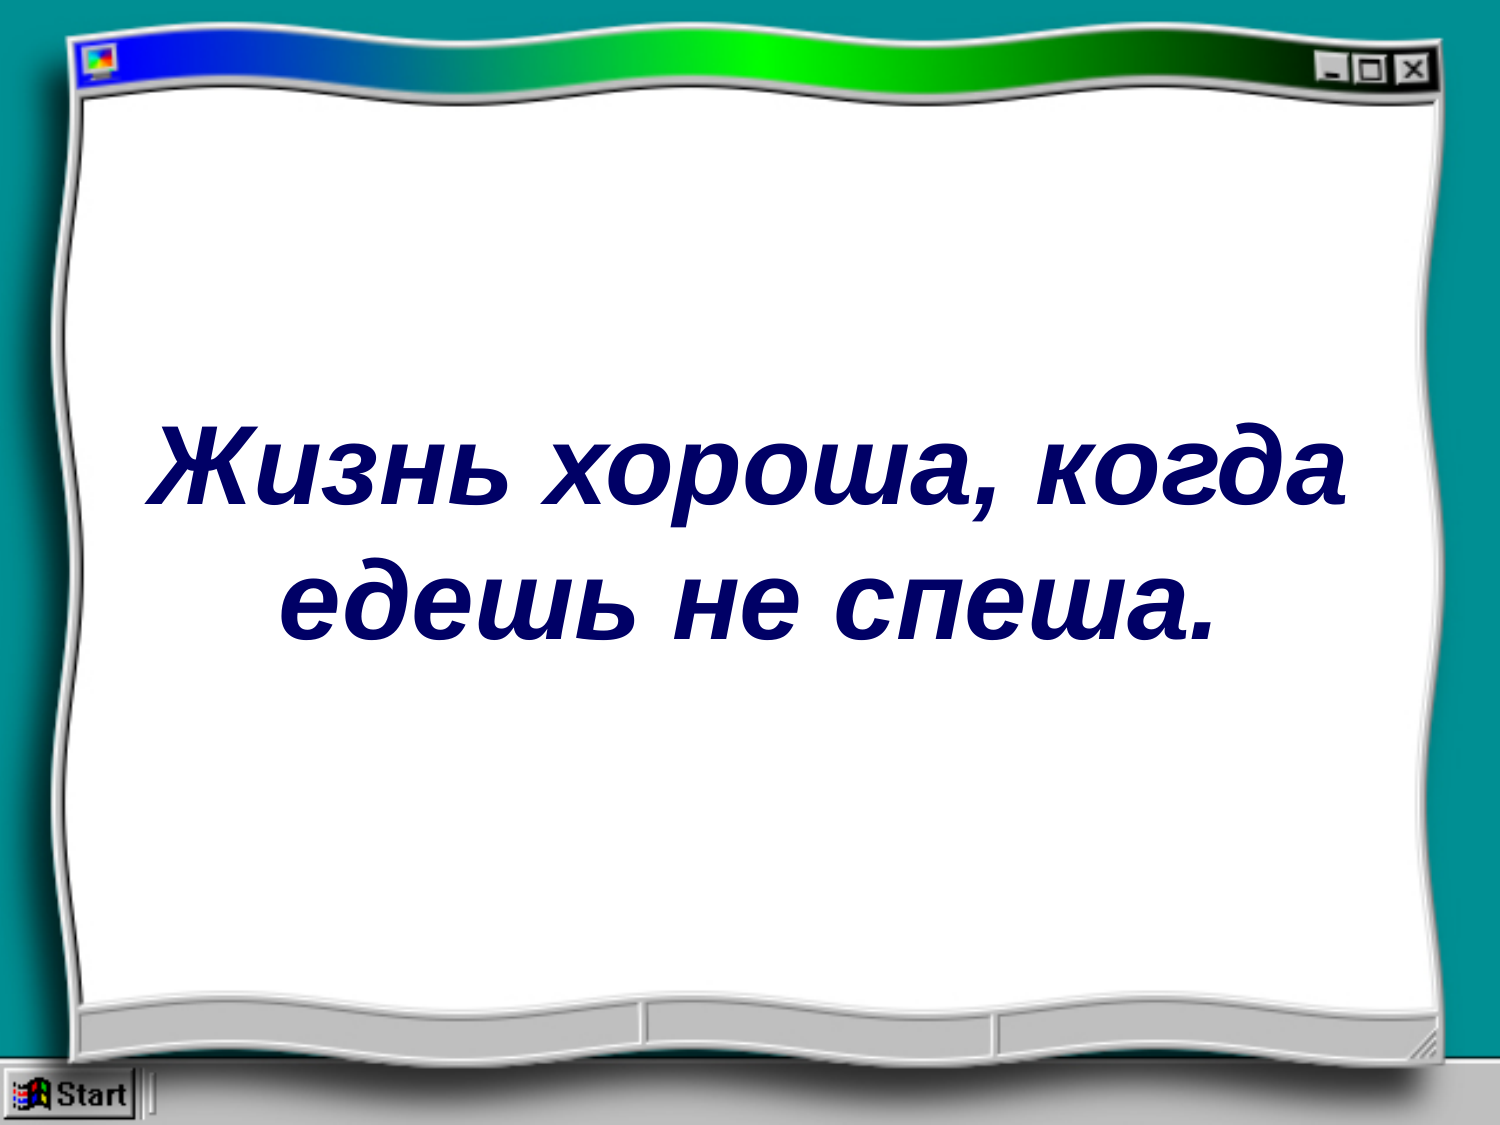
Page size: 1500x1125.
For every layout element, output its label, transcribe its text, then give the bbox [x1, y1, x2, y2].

picture [0, 0, 1500, 1125]
title Жизнь хороша, когда едешь не спеша. [112, 349, 1388, 705]
